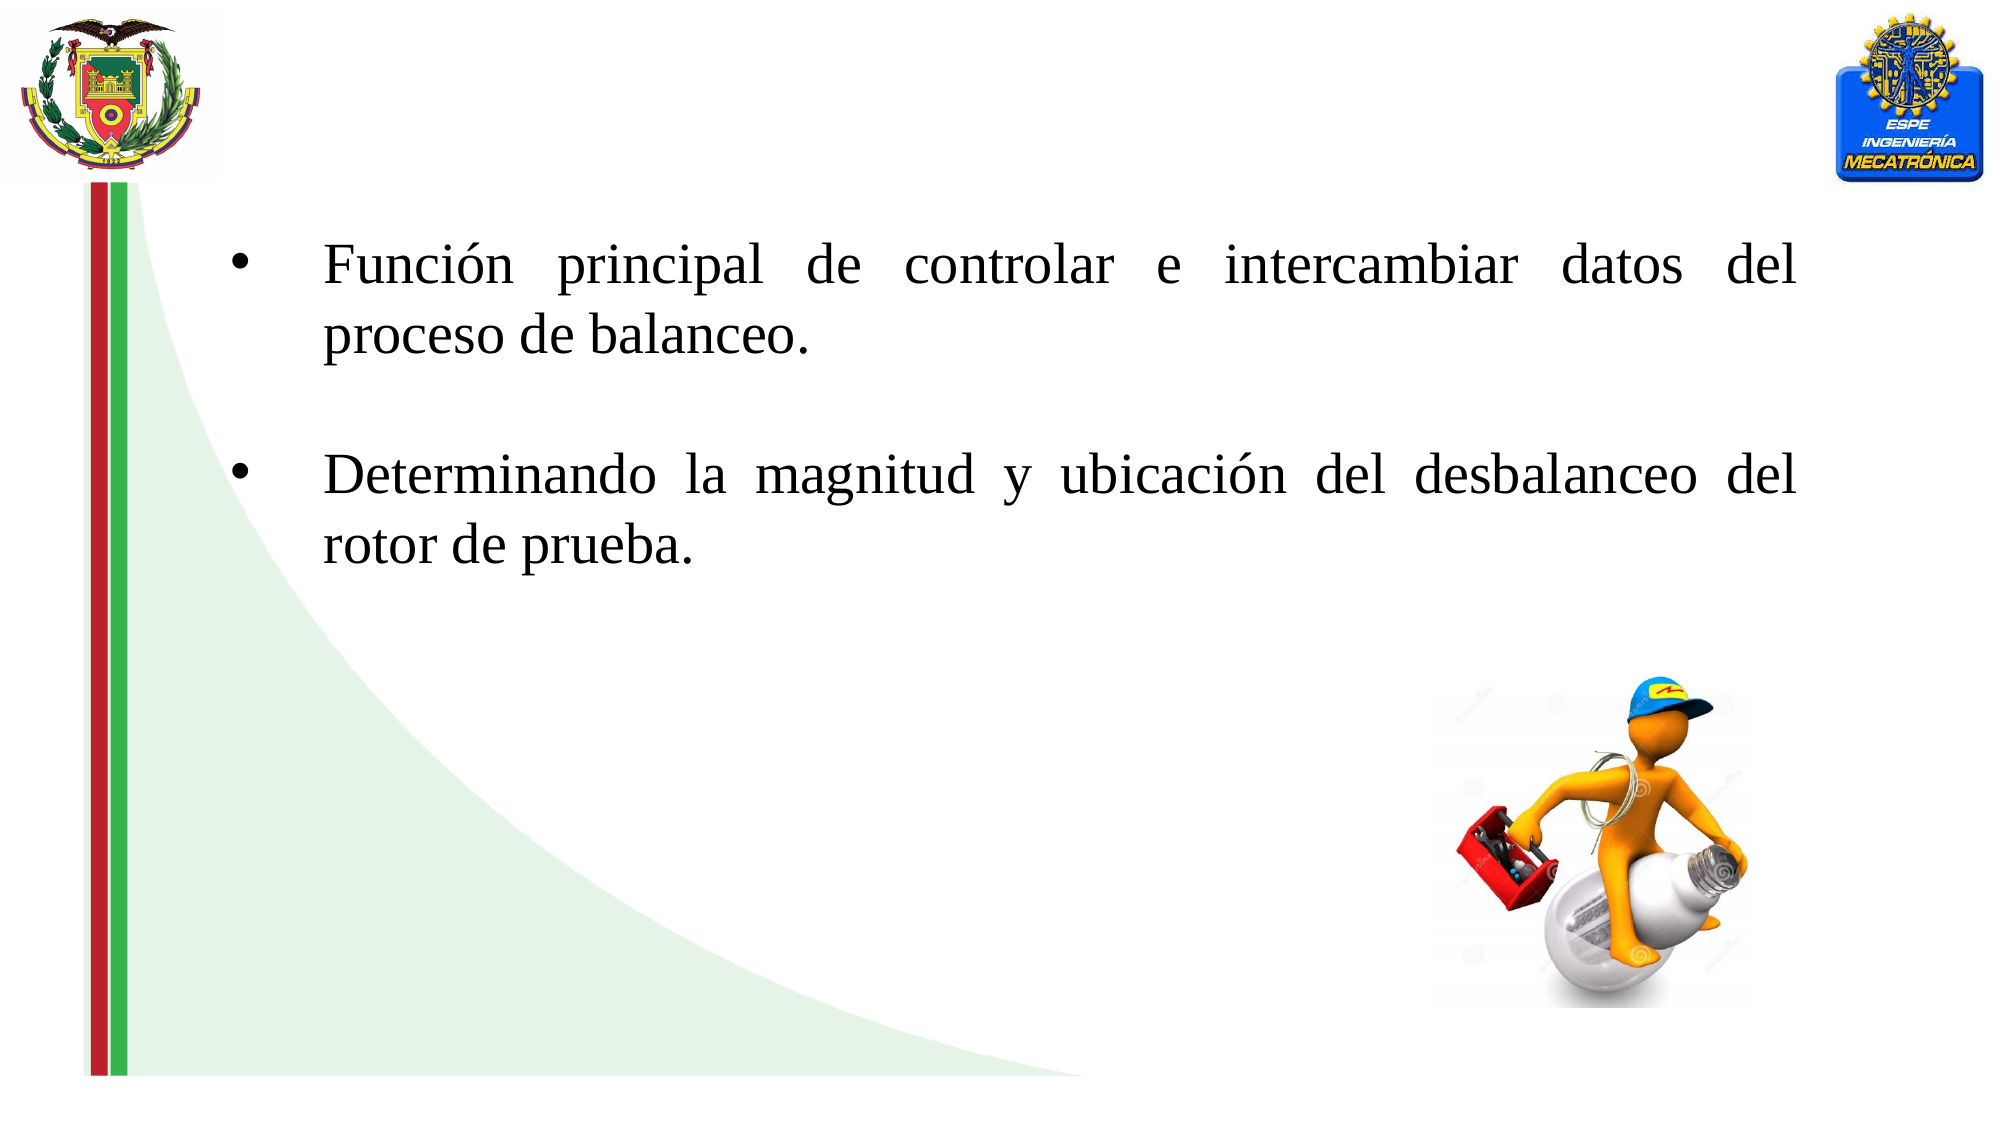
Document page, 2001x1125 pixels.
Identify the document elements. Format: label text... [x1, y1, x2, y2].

picture [0, 7, 1099, 1075]
text_box Función principal de controlar e intercambiar datos del proceso de balanceo. Determinando la magnitud y ubicación del desbalanceo del rotor de prueba. [215, 217, 1814, 583]
picture [1831, 12, 1988, 188]
picture [1432, 672, 1757, 1008]
